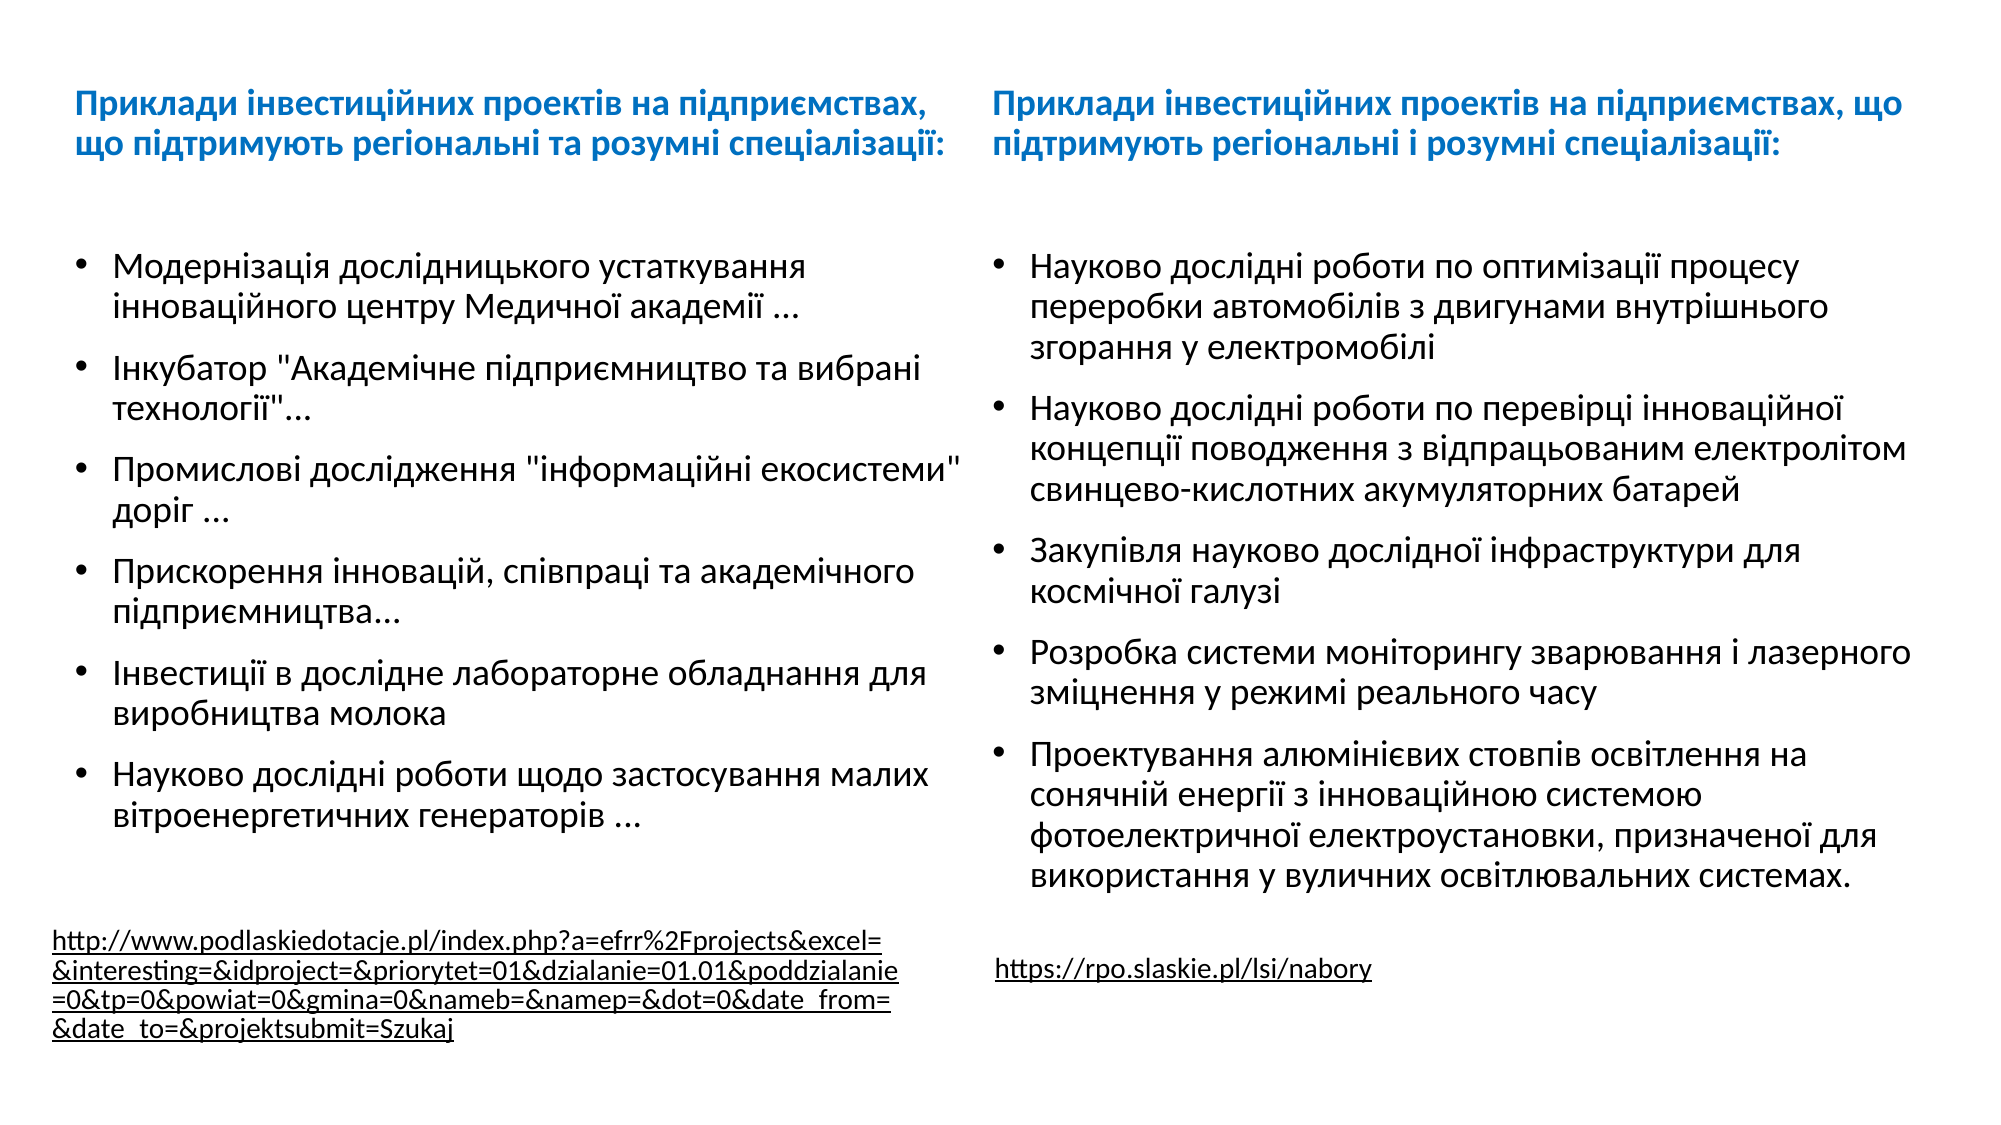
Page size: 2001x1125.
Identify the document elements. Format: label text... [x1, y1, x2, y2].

text_box https://rpo.slaskie.pl/lsi/nabory [979, 942, 1394, 992]
list Приклади інвестиційних проектів на підприємствах, що підтримують регіональні і розумні спеціалізації: Науково дослідні роботи по оптимізації процесу переробки автомобілів з двигунами внутрішнього згорання у електромобілі Науково дослідні роботи по перевірці інноваційної концепції поводження з відпрацьованим електролітом свинцево-кислотних акумуляторних батарей Закупівля науково дослідної інфраструктури для космічної галузі Розробка системи моніторингу зварювання і лазерного зміцнення у режимі реального часу Проектування алюмінієвих стовпів освітлення на сонячній енергії з інноваційною системою фотоелектричної електроустановки, призначеної для використання у вуличних освітлювальних системах. [977, 75, 1955, 943]
text_box http://www.podlaskiedotacje.pl/index.php?a=efrr%2Fprojects&excel=&interesting=&idproject=&priorytet=01&dzialanie=01.01&poddzialanie=0&tp=0&powiat=0&gmina=0&nameb=&namep=&dot=0&date_from=&date_to=&projektsubmit=Szukaj [37, 914, 914, 999]
text_box Приклади інвестиційних проектів на підприємствах, що підтримують регіональні та розумні спеціалізації: Модернізація дослідницького устаткування інноваційного центру Медичної академії ... Інкубатор "Академічне підприємництво та вибрані технології"... Промислові дослідження "інформаційні екосистеми" доріг ... Прискорення інновацій, співпраці та академічного підприємництва... Інвестиції в дослідне лабораторне обладнання для виробництва молока Науково дослідні роботи щодо застосування малих вітроенергетичних генераторів ... [59, 75, 1000, 864]
